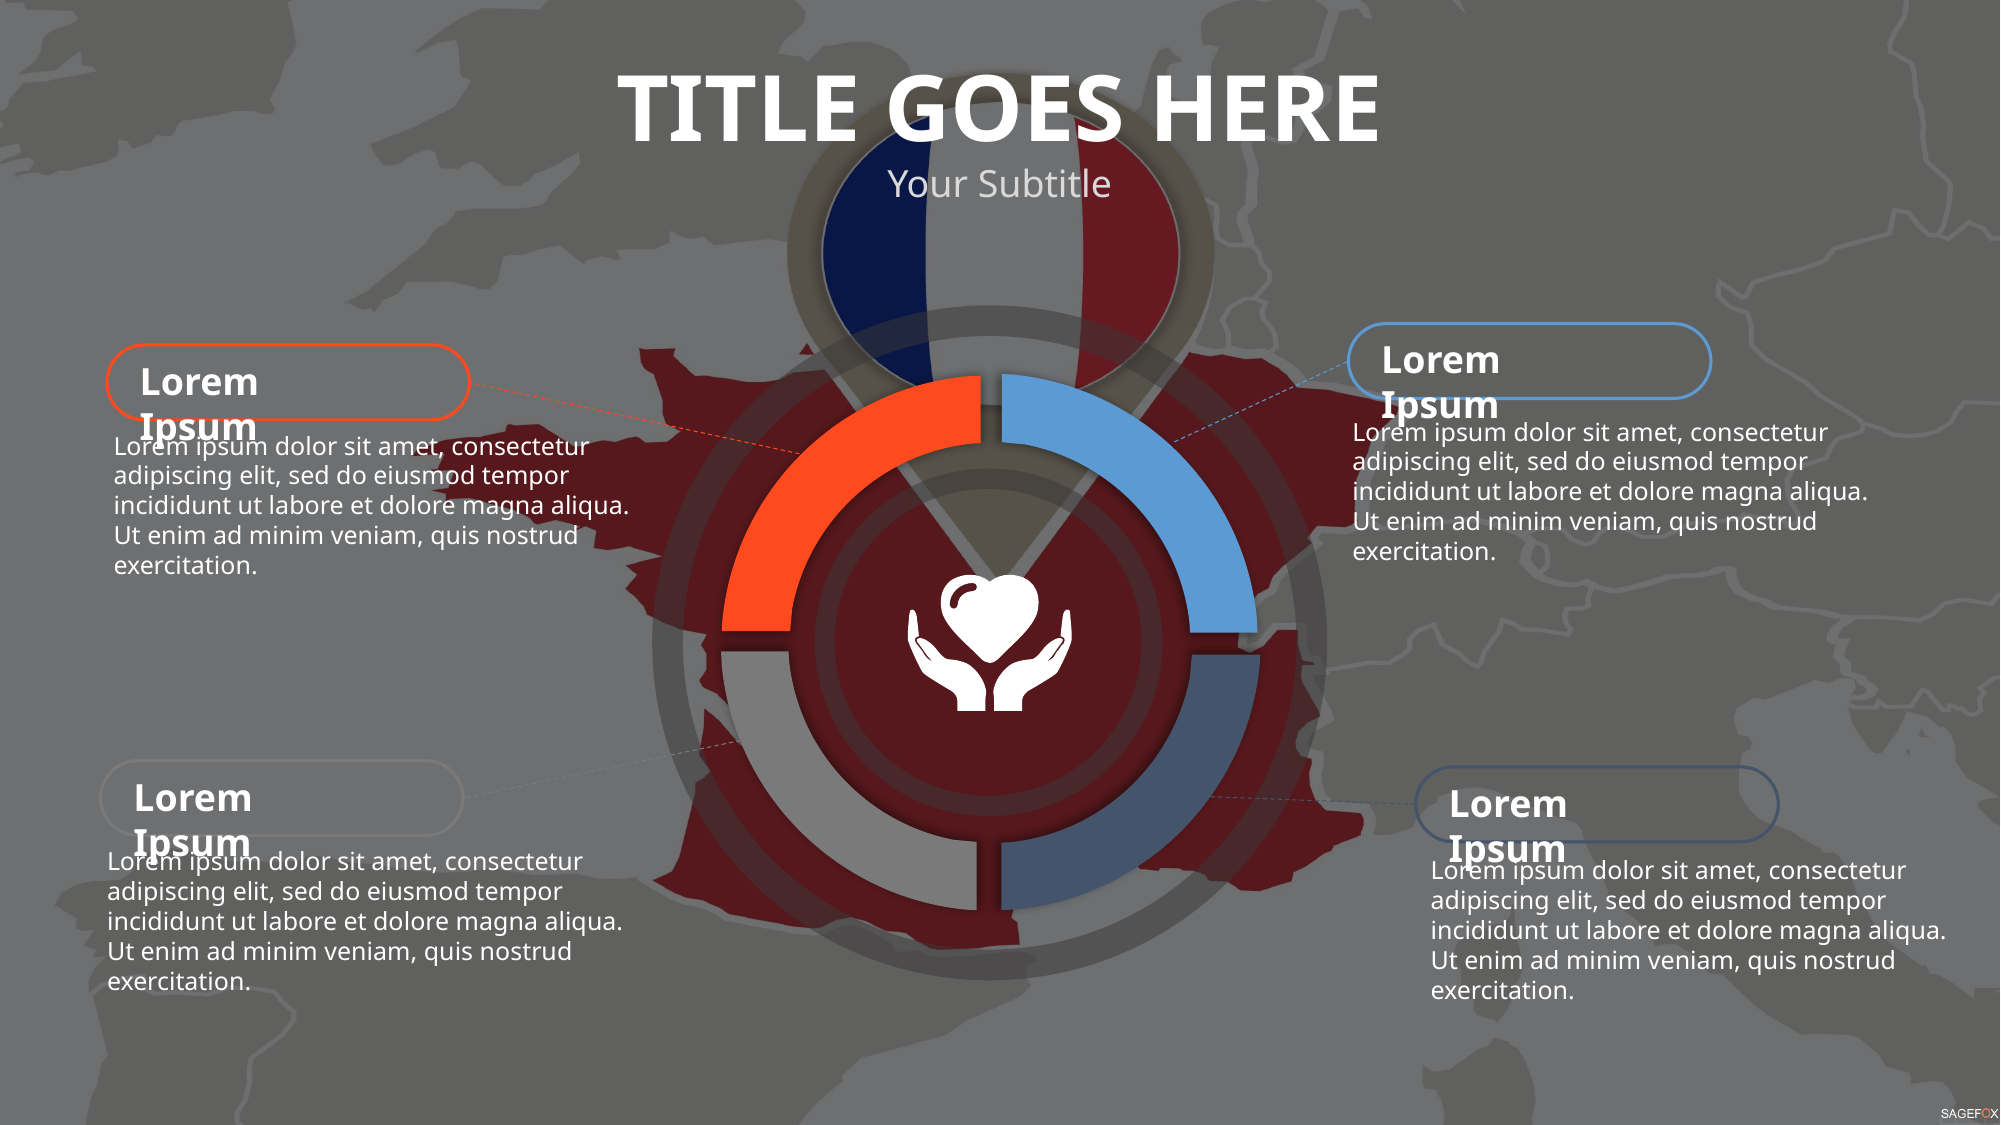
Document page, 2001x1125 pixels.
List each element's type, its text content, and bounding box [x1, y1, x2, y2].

text_box Lorem ipsum dolor sit amet, consectetur adipiscing elit, sed do eiusmod tempor incididunt ut labore et dolore magna aliqua. Ut enim ad minim veniam, quis nostrud exercitation. [1415, 847, 1976, 1012]
text_box [773, 304, 1178, 403]
text_box Lorem ipsum dolor sit amet, consectetur adipiscing elit, sed do eiusmod tempor incididunt ut labore et dolore magna aliqua. Ut enim ad minim veniam, quis nostrud exercitation. [98, 422, 659, 587]
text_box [1174, 361, 1349, 442]
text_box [106, 344, 470, 420]
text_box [100, 760, 464, 836]
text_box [463, 738, 748, 799]
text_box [1415, 766, 1779, 842]
text_box [1000, 372, 1259, 634]
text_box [469, 382, 800, 454]
text_box TITLE GOES HERE Your Subtitle [548, 42, 1452, 212]
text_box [1203, 796, 1415, 805]
text_box [813, 467, 1164, 818]
text_box Lorem ipsum dolor sit amet, consectetur adipiscing elit, sed do eiusmod tempor incididunt ut labore et dolore magna aliqua. Ut enim ad minim veniam, quis nostrud exercitation. [92, 838, 653, 1003]
text_box [1220, 442, 1329, 796]
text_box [1348, 323, 1711, 399]
text_box [719, 650, 978, 912]
text_box Lorem ipsum dolor sit amet, consectetur adipiscing elit, sed do eiusmod tempor incididunt ut labore et dolore magna aliqua. Ut enim ad minim veniam, quis nostrud exercitation. [1337, 408, 1898, 574]
picture [0, 0, 2001, 1125]
text_box [689, 799, 1287, 982]
text_box [651, 454, 750, 738]
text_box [907, 574, 1073, 711]
text_box [1000, 653, 1262, 912]
text_box [720, 374, 982, 633]
